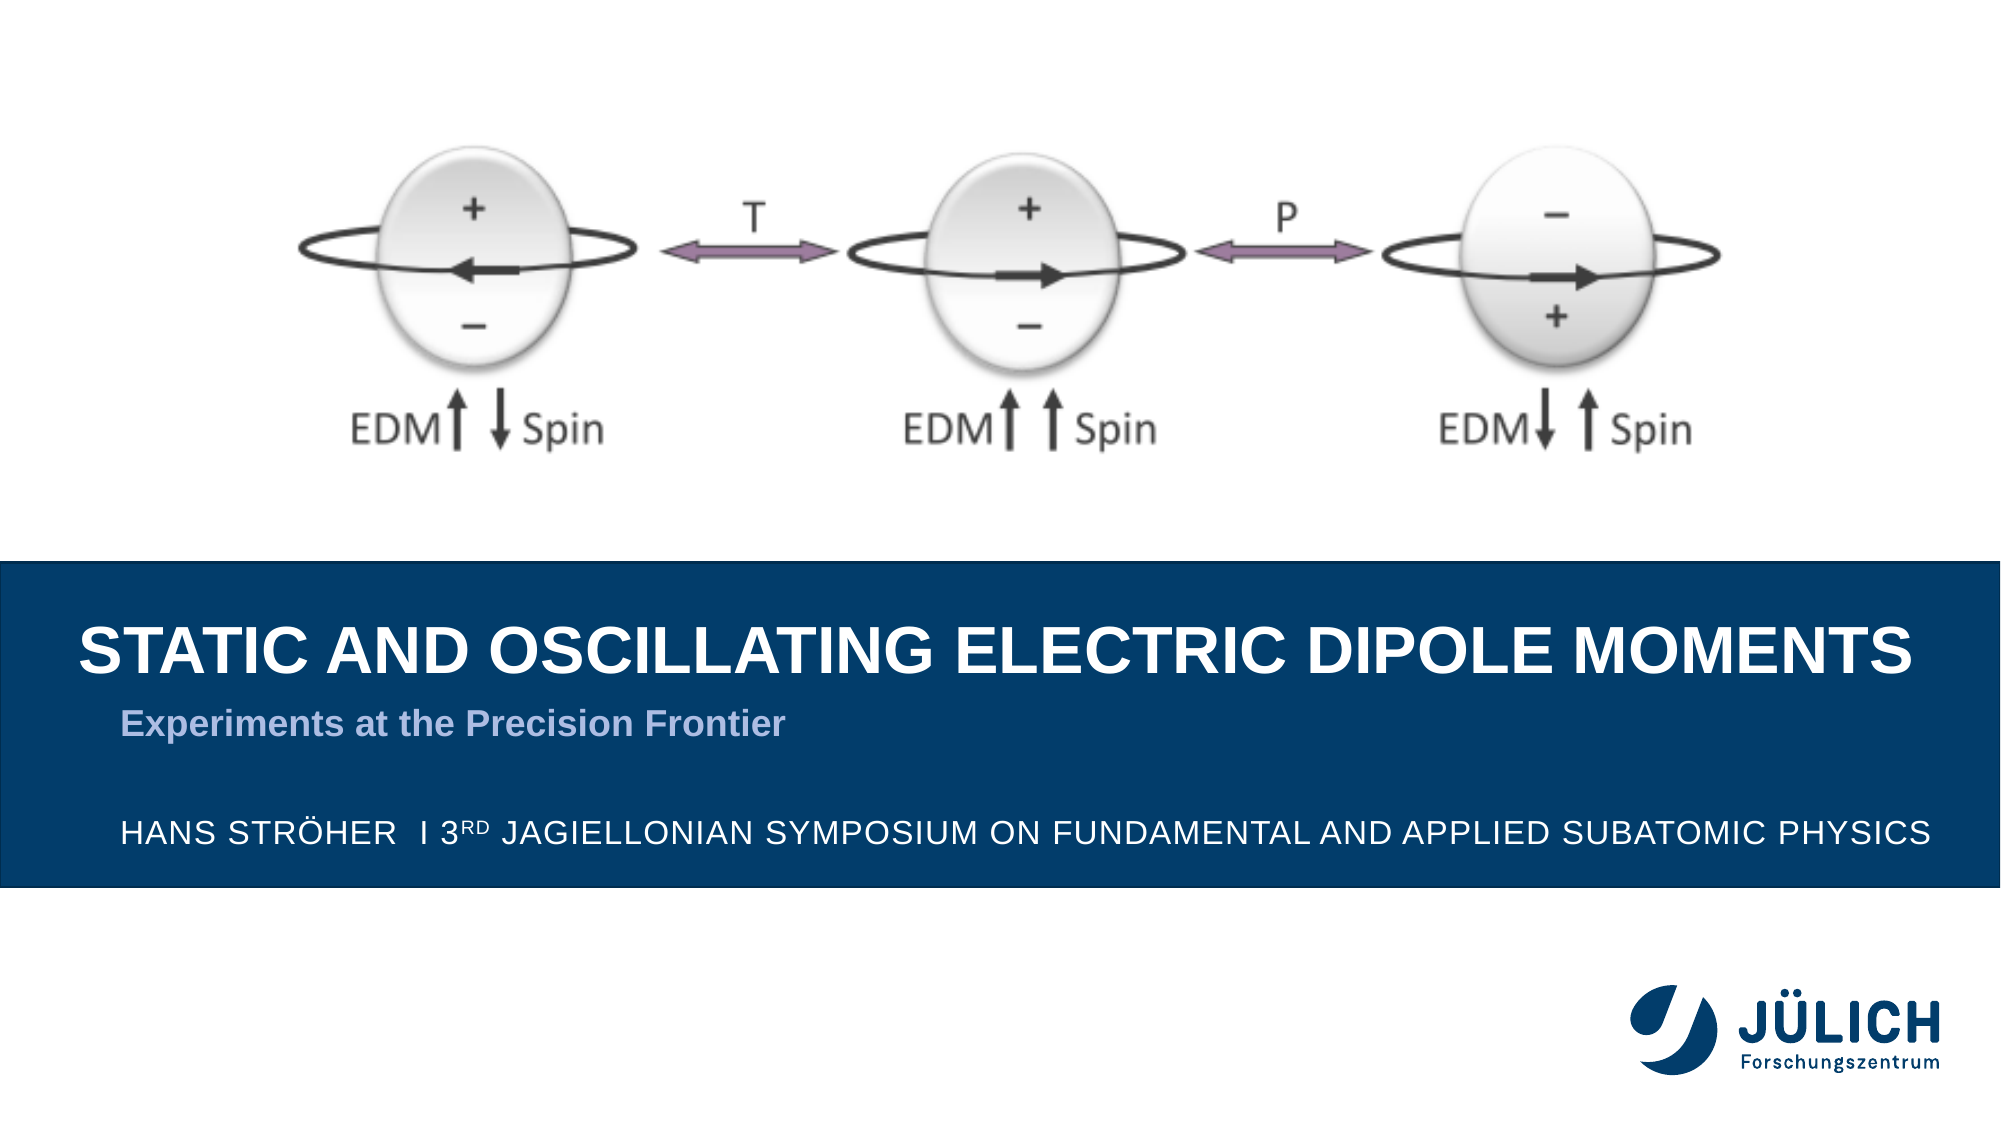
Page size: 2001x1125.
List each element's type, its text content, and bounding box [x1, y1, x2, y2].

picture [238, 90, 1757, 495]
title Static and oscillating electric dipole moments [78, 596, 1916, 699]
subtitle Hans ströher I 3rd jagiellonian symposium on fundamental and applied subatomic physics [120, 805, 1969, 865]
list Experiments at the Precision Frontier [120, 692, 1880, 783]
